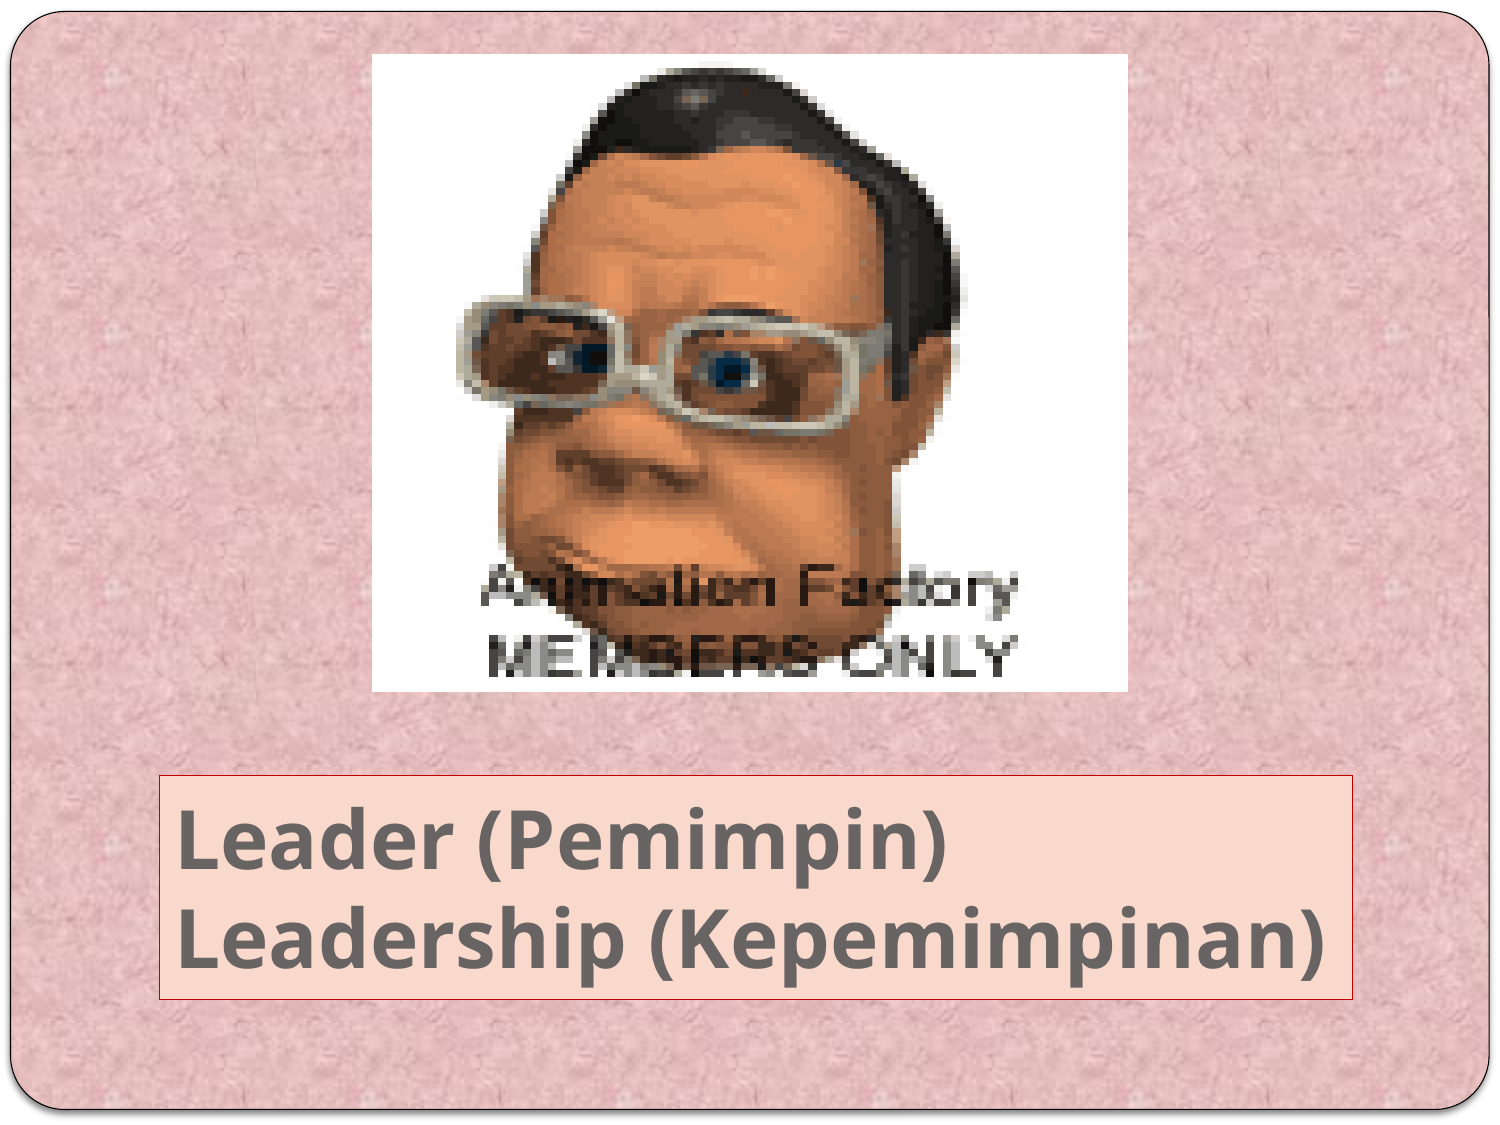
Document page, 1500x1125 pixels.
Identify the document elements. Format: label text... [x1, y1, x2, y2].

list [371, 54, 1129, 692]
picture [12, 12, 1488, 1108]
title Leader (Pemimpin) Leadership (Kepemimpinan) [159, 775, 1353, 1000]
